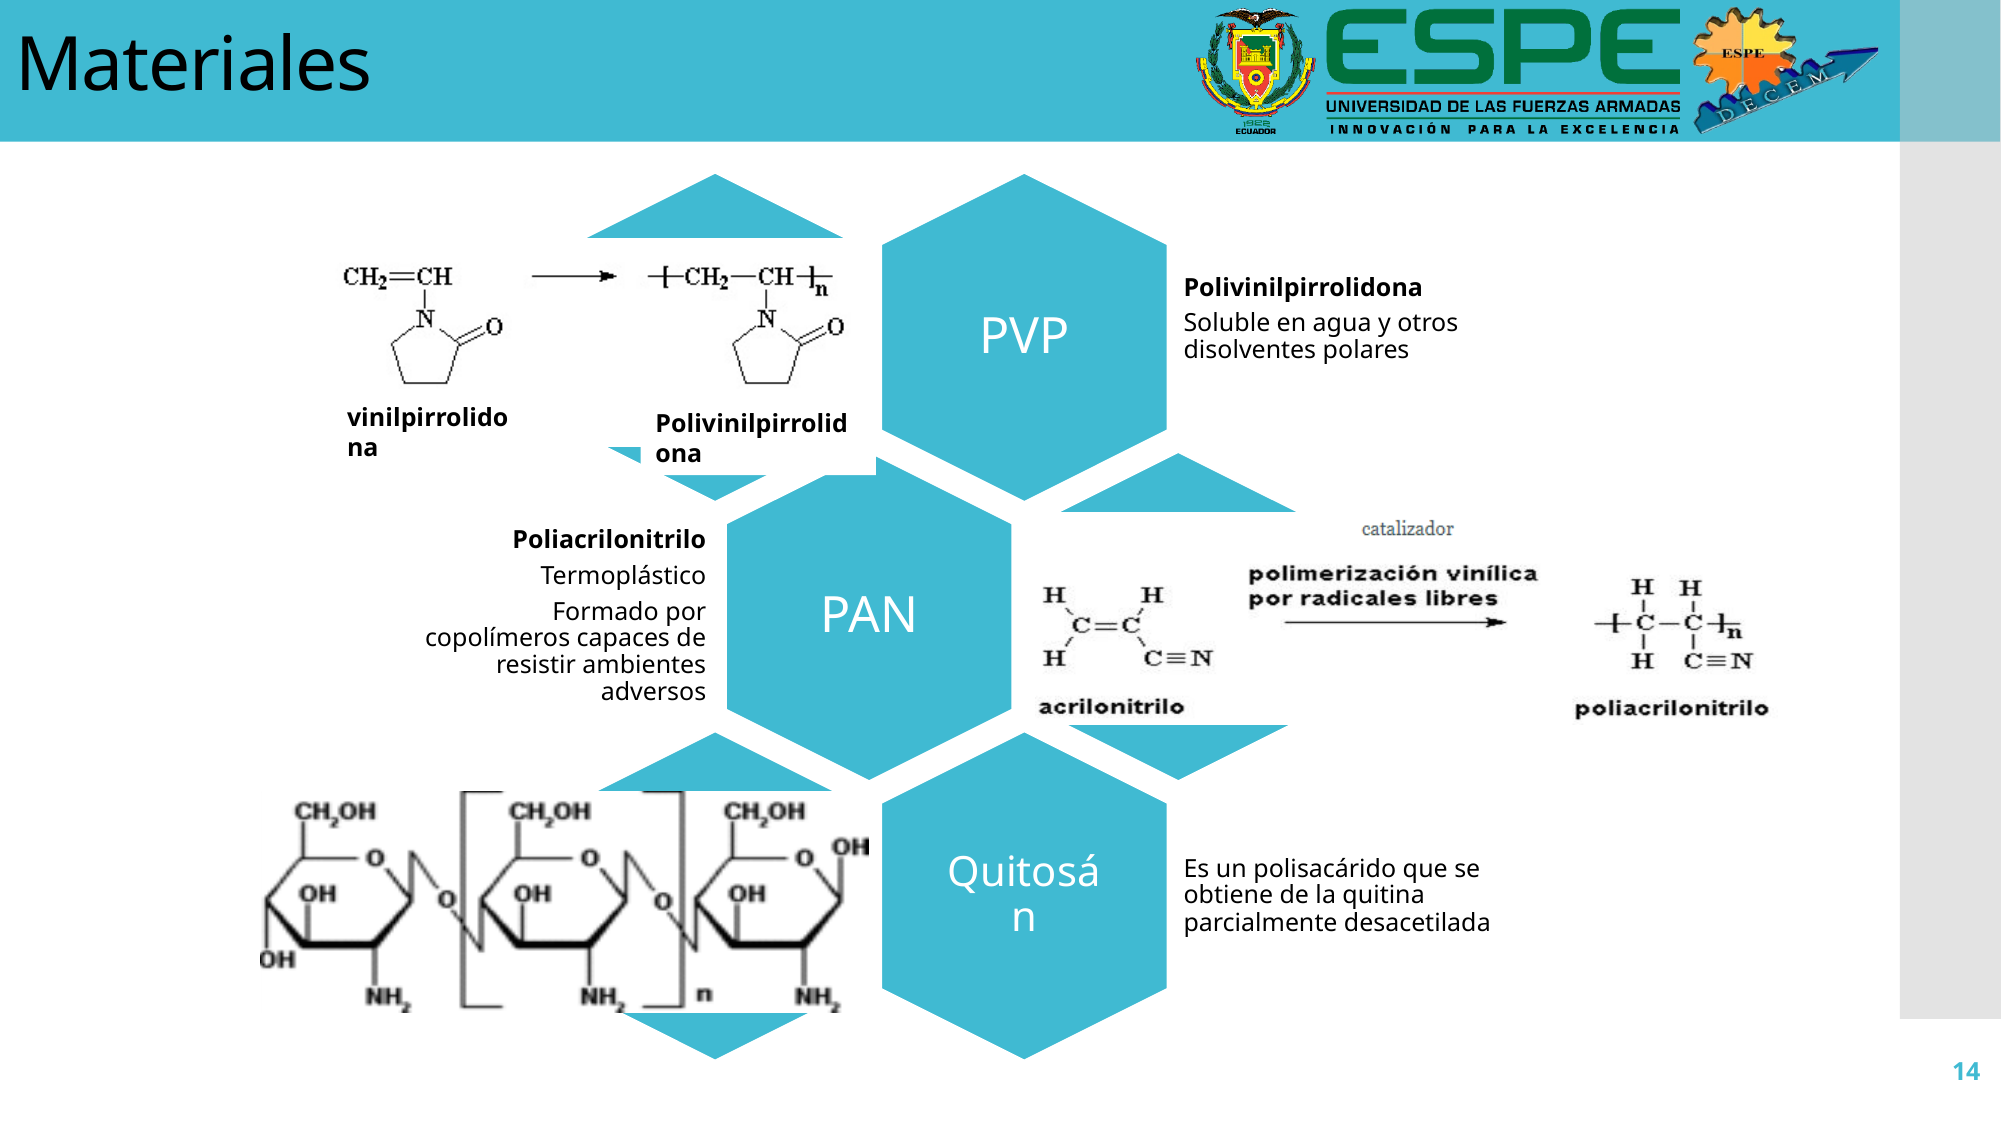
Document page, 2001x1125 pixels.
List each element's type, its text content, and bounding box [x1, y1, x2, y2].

slide_number 14 [1744, 1042, 1996, 1103]
picture [259, 791, 869, 1013]
picture [1196, 0, 1879, 134]
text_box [20, 171, 1882, 1062]
picture [324, 238, 869, 447]
text_box Materiales [0, 0, 1145, 134]
picture [1035, 512, 1778, 726]
